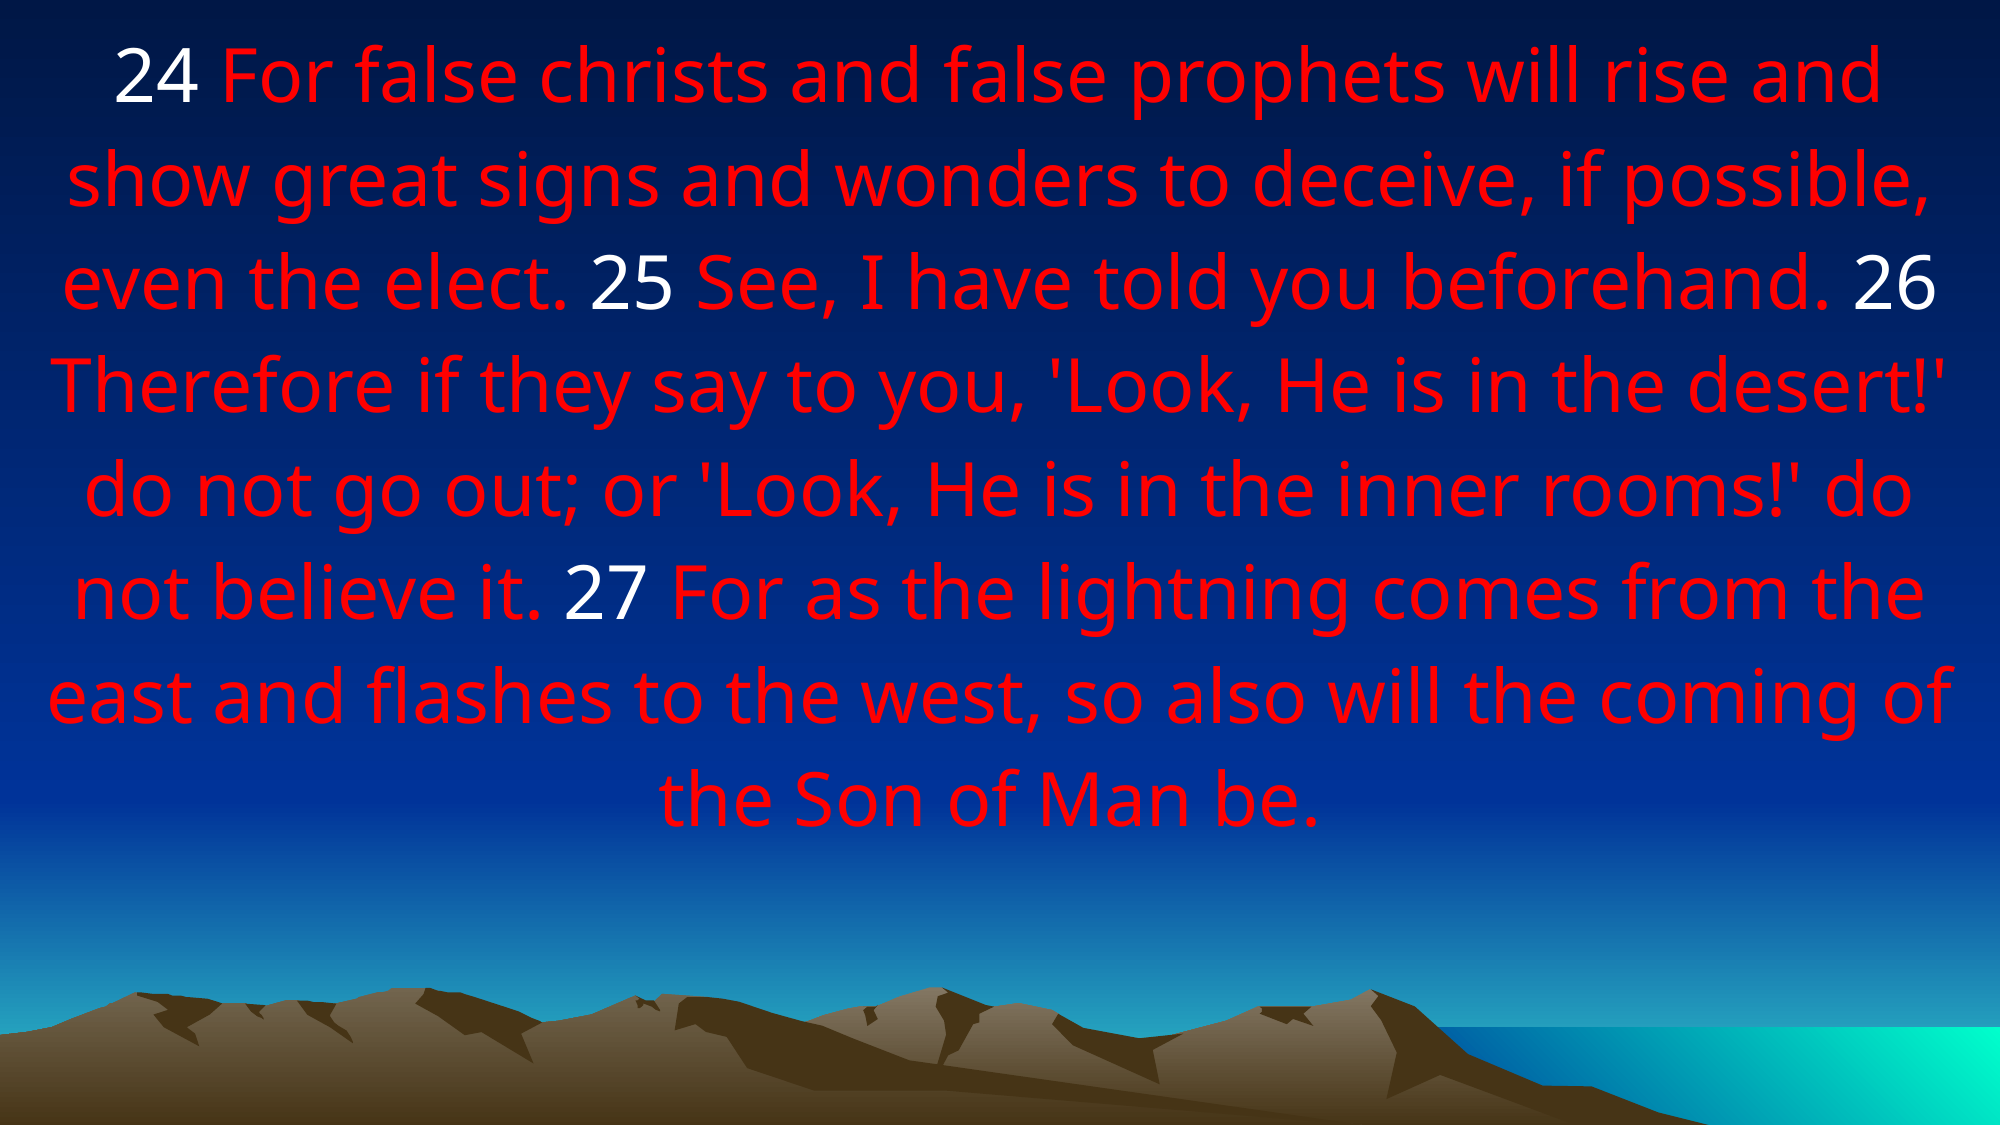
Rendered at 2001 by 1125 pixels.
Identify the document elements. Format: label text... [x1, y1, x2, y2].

text_box 24 For false christs and false prophets will rise and show great signs and wonders to deceive, if possible, even the elect. 25 See, I have told you beforehand. 26 Therefore if they say to you, 'Look, He is in the desert!' do not go out; or 'Look, He is in the inner rooms!' do not believe it. 27 For as the lightning comes from the east and flashes to the west, so also will the coming of the Son of Man be. [0, 6, 2000, 1059]
